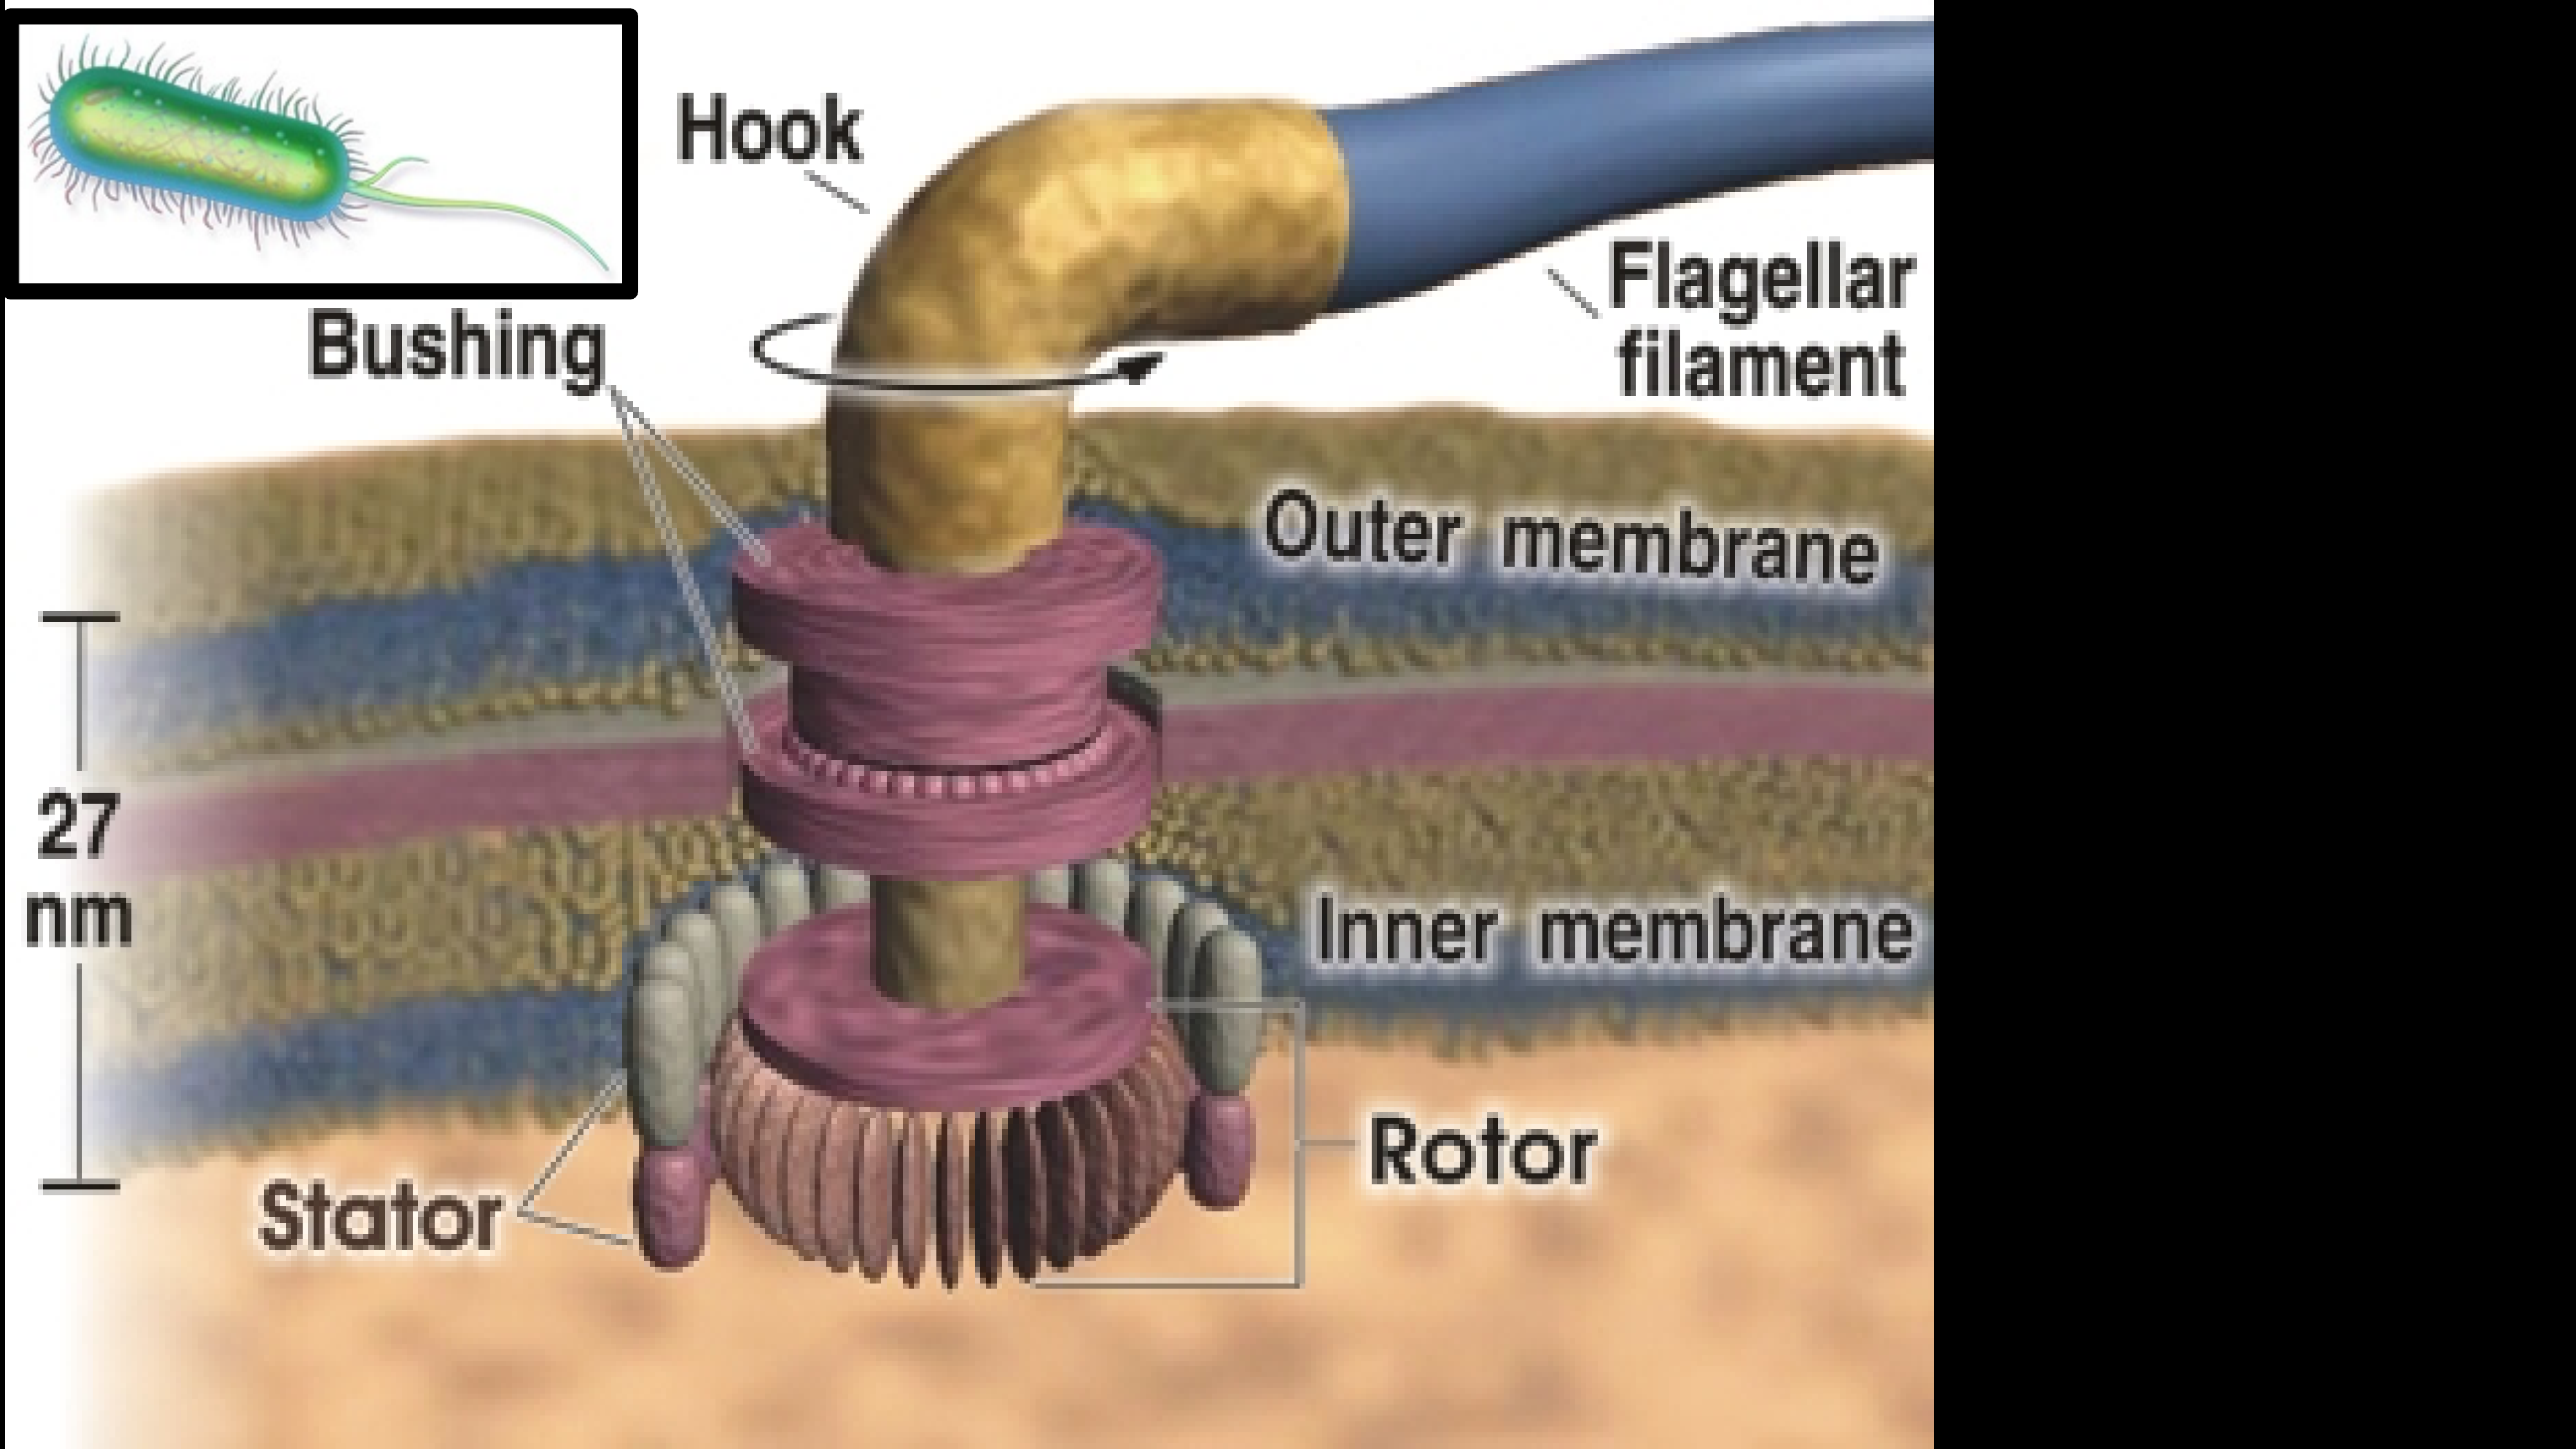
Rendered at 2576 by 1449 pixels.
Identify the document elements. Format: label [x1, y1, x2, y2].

picture [5, 0, 1934, 1449]
